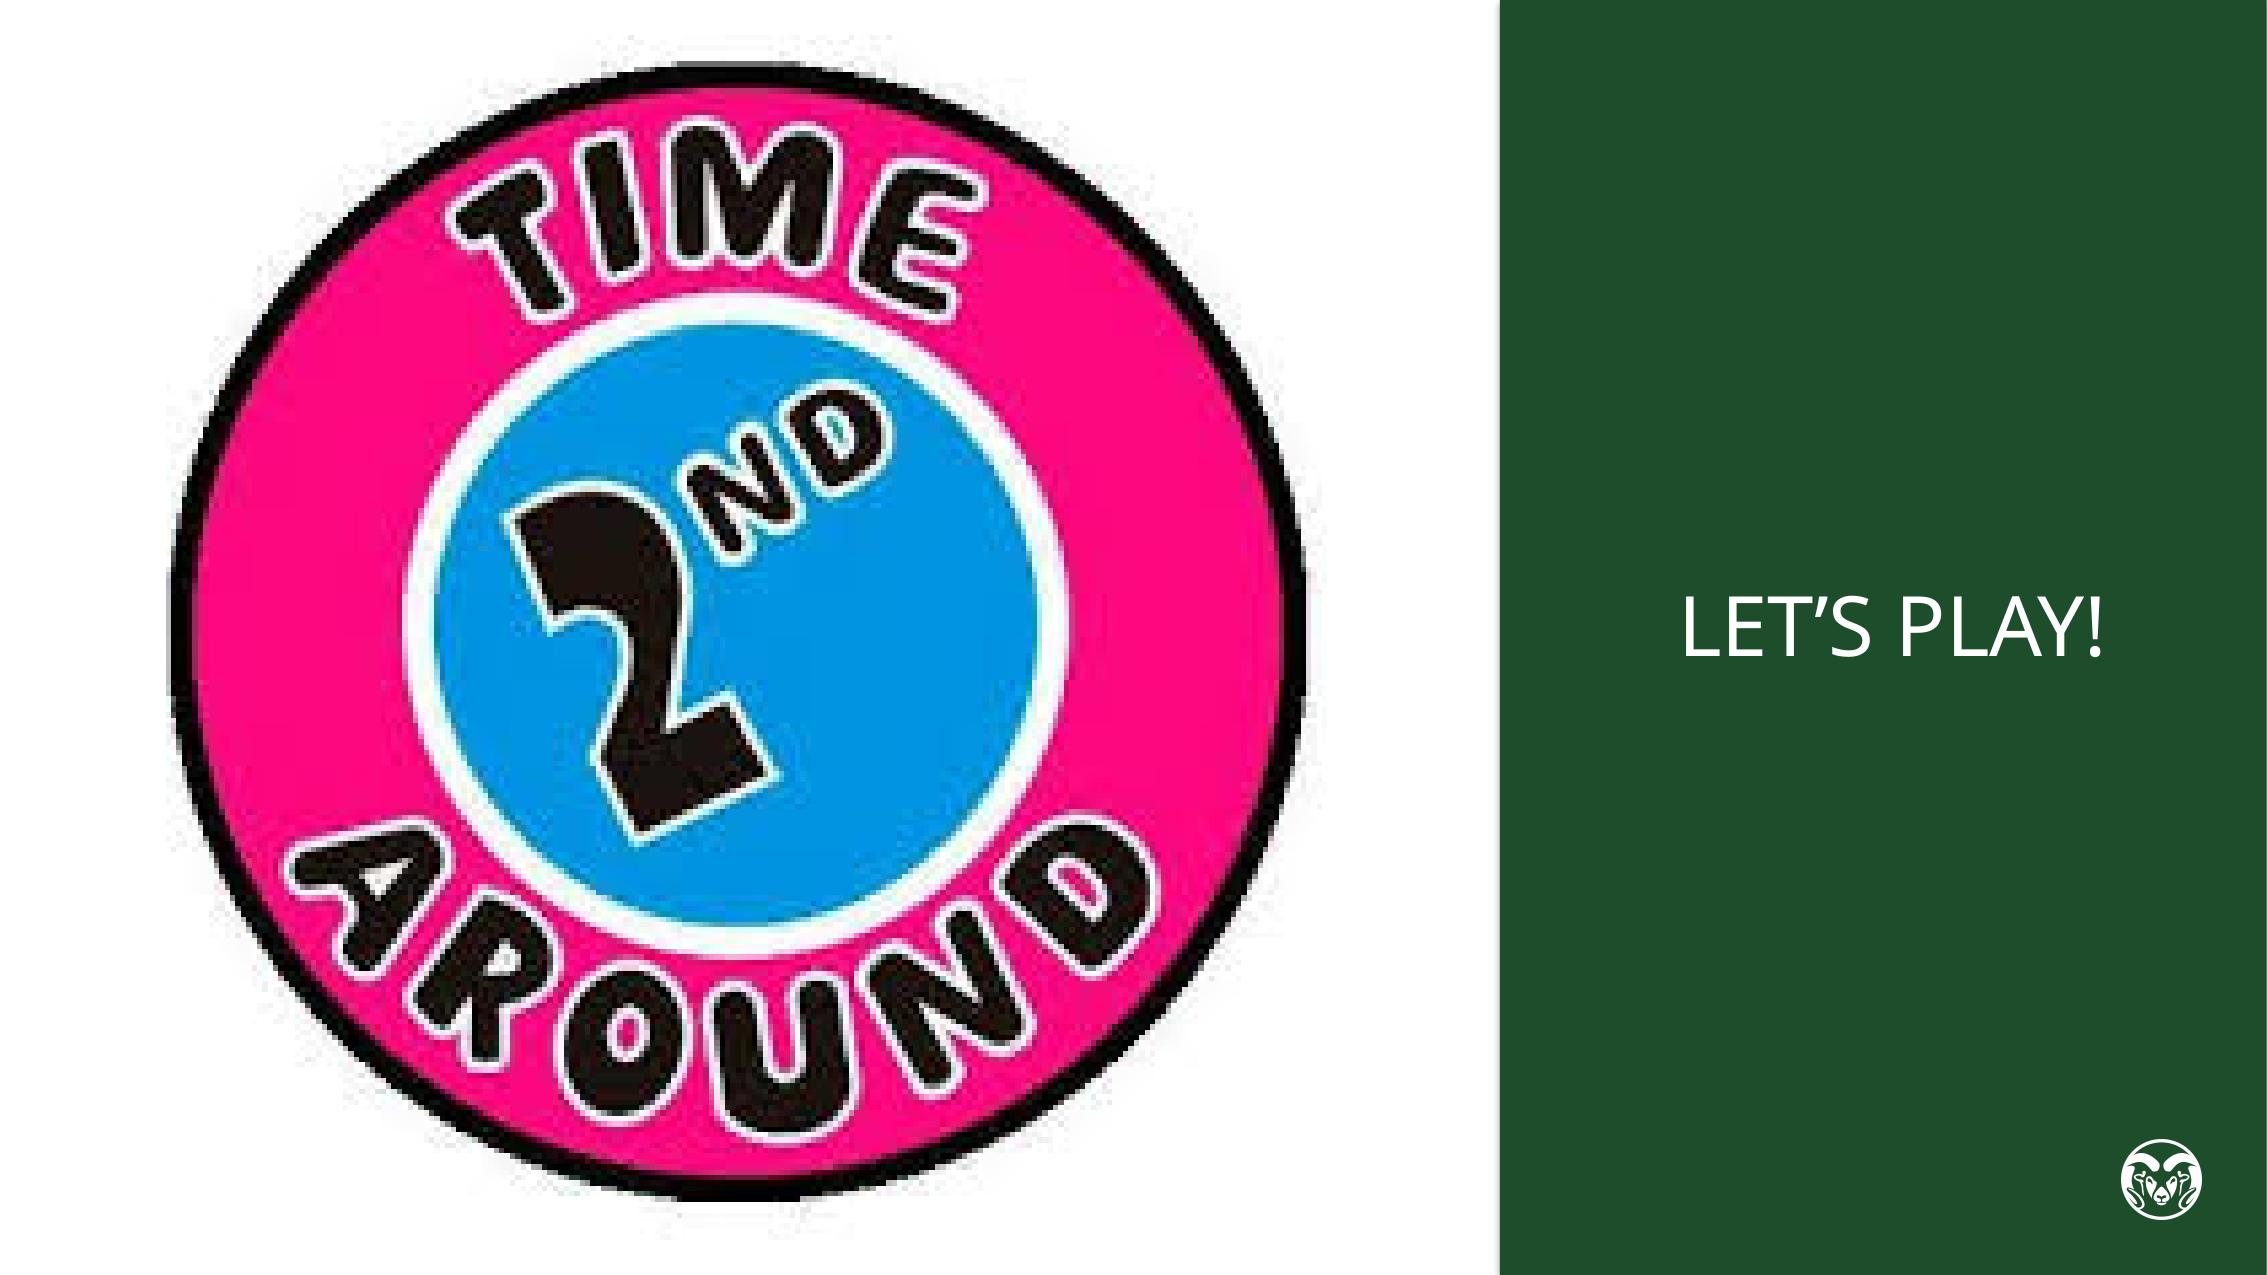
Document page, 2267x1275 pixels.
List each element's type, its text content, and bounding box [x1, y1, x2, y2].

title LET’S PLAY! [1577, 593, 2208, 682]
picture [166, 35, 1372, 1240]
picture [2121, 1139, 2202, 1220]
